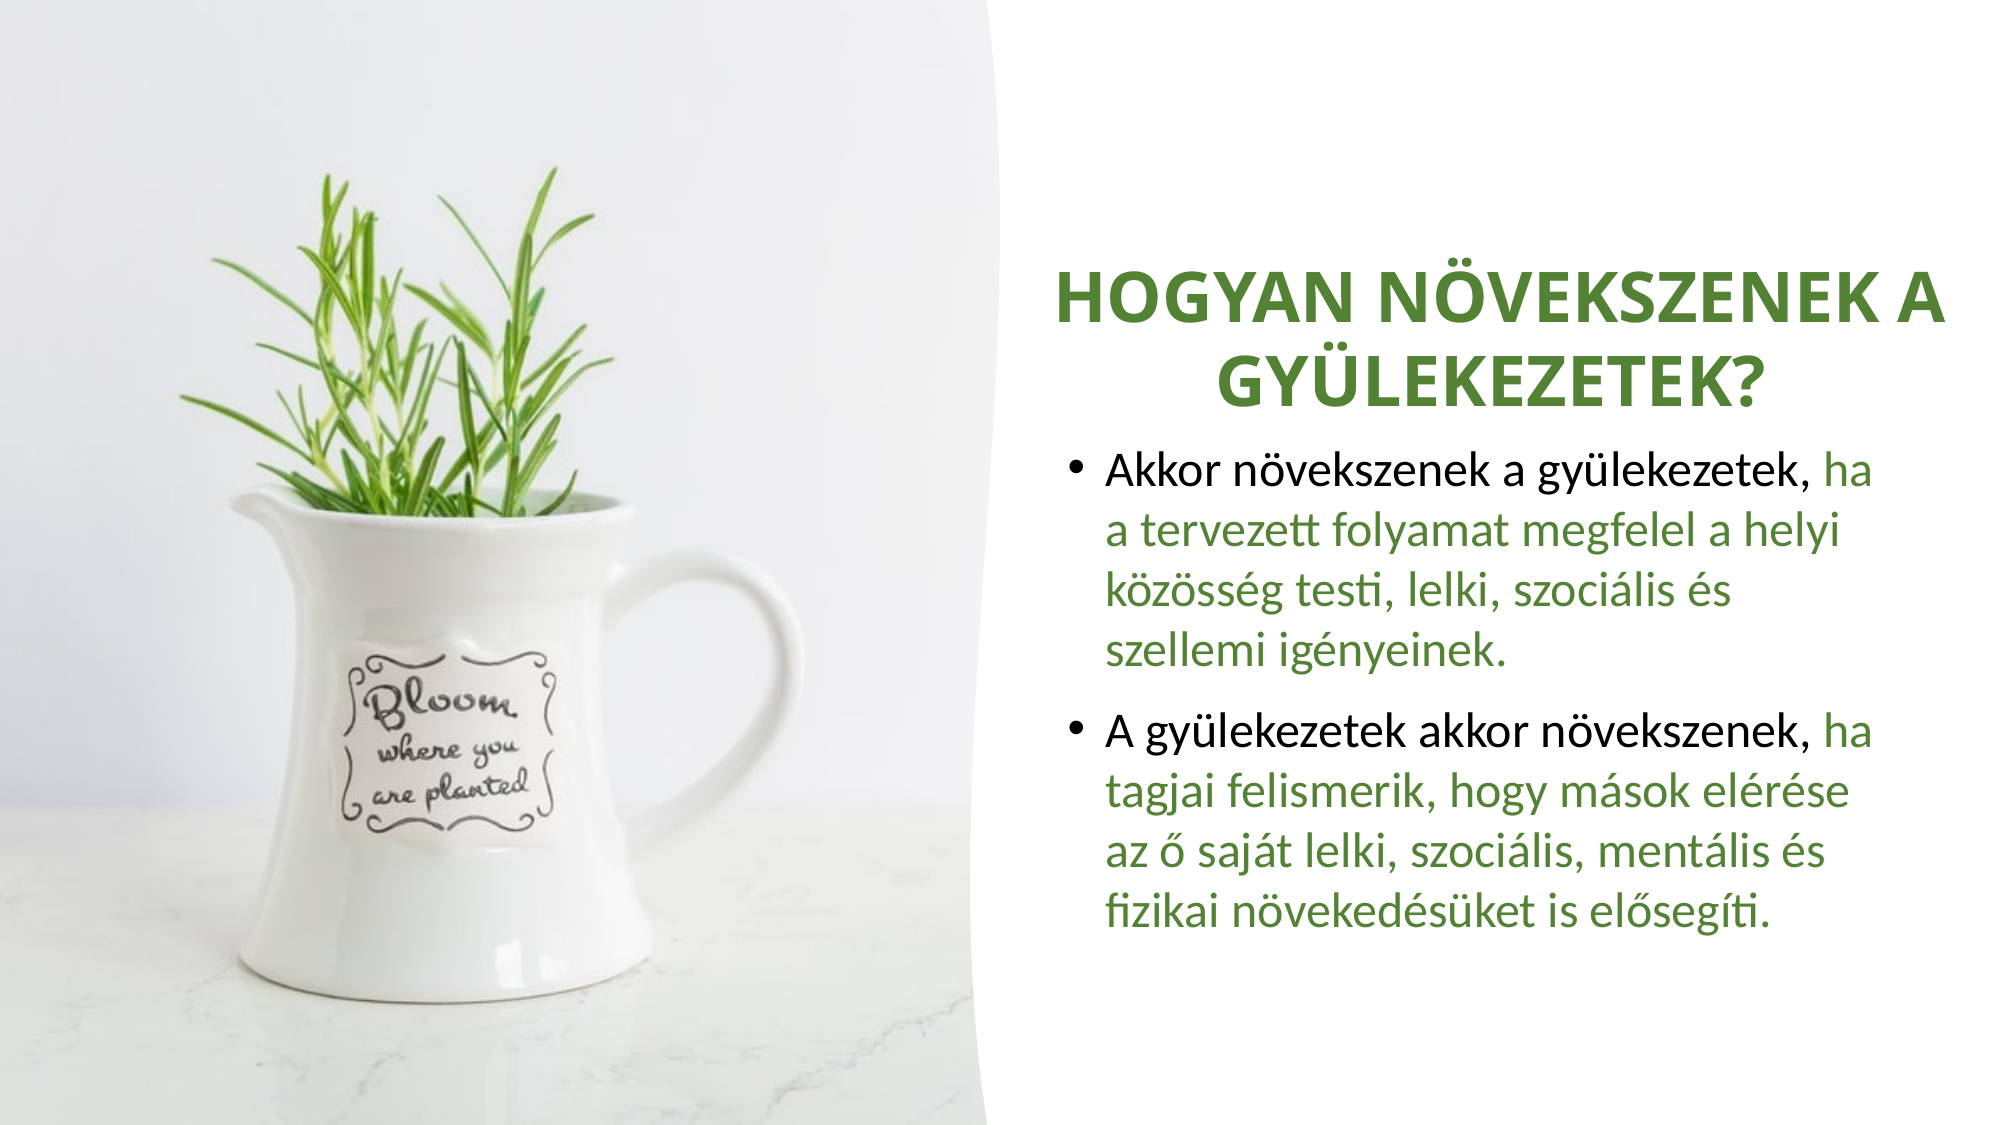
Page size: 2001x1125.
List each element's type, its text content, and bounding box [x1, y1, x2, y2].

picture [0, 0, 1000, 1125]
title HOGYAN NÖVEKSZENEK A GYÜLEKEZETEK? [1000, 161, 2000, 429]
list Akkor növekszenek a gyülekezetek, ha a tervezett folyamat megfelel a helyi közösség testi, lelki, szociális és szellemi igényeinek. A gyülekezetek akkor növekszenek, ha tagjai felismerik, hogy mások elérése az ő saját lelki, szociális, mentális és fizikai növekedésüket is elősegíti. [1052, 428, 1921, 1045]
